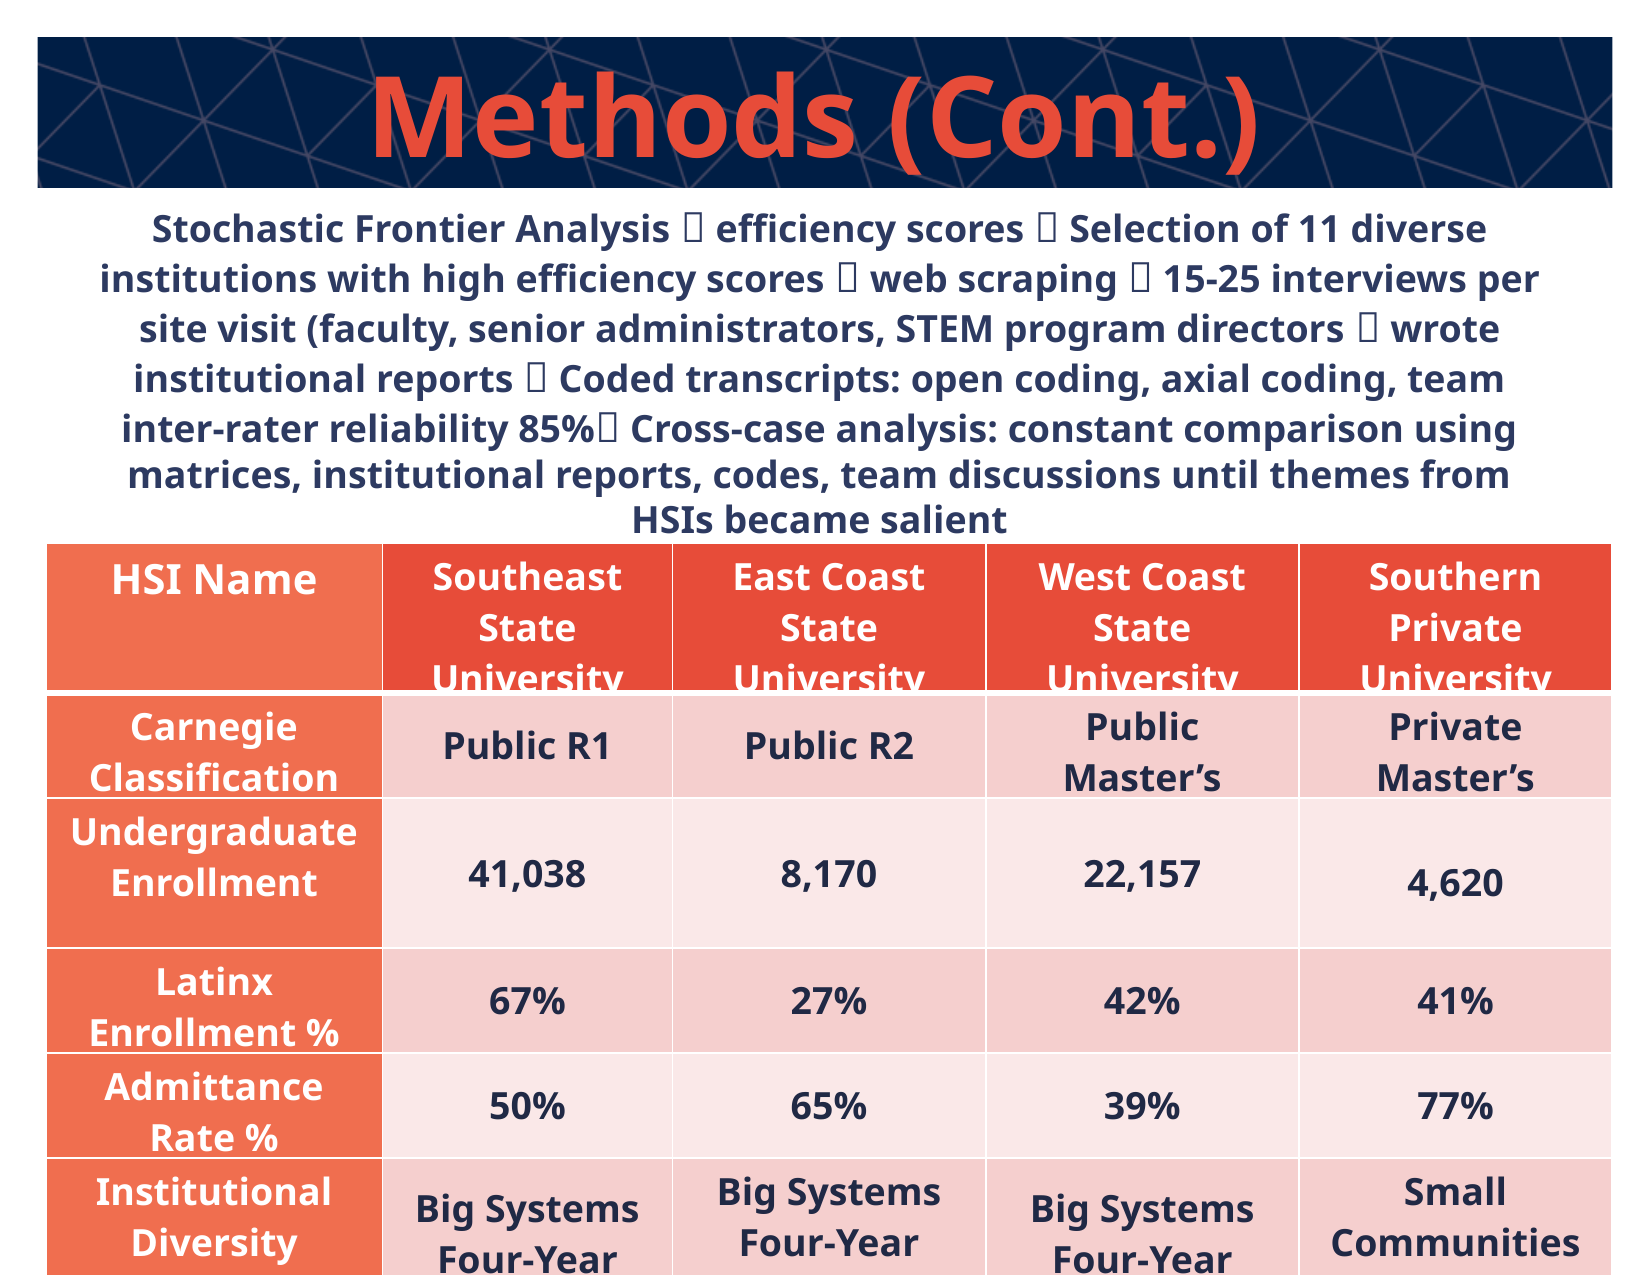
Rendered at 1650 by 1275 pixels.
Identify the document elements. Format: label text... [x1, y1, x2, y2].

text_box Stochastic Frontier Analysis  efficiency scores  Selection of 11 diverse institutions with high efficiency scores  web scraping  15-25 interviews per site visit (faculty, senior administrators, STEM program directors  wrote institutional reports  Coded transcripts: open coding, axial coding, team inter-rater reliability 85% Cross-case analysis: constant comparison using matrices, institutional reports, codes, team discussions until themes from HSIs became salient [72, 193, 1567, 542]
table_cell Big Systems Four-Year [383, 1159, 672, 1275]
table_cell 41,038 [383, 799, 672, 947]
table_cell 67% [383, 949, 672, 1052]
table_cell Public Master’s [987, 696, 1298, 797]
table_header HSI Name [47, 544, 382, 690]
table_cell 65% [673, 1054, 985, 1157]
table_cell Admittance Rate % [47, 1054, 382, 1157]
table_cell Small Communities Four-Year [1300, 1159, 1611, 1275]
table_cell Undergraduate Enrollment [47, 799, 382, 947]
table_header West Coast State University [987, 544, 1298, 690]
table_cell 42% [987, 949, 1298, 1052]
table_cell Carnegie Classification [47, 696, 382, 797]
table_cell Institutional Diversity Typology [47, 1159, 382, 1275]
table_cell Public R2 [673, 696, 985, 797]
table_cell Public R1 [383, 696, 672, 797]
table_cell 4,620 [1300, 799, 1611, 947]
table_cell 50% [383, 1054, 672, 1157]
table_cell 22,157 [987, 799, 1298, 947]
table_header East Coast State University [673, 544, 985, 690]
table_cell 77% [1300, 1054, 1611, 1157]
table_cell 8,170 [673, 799, 985, 947]
table_header Southern Private University [1300, 544, 1611, 690]
table_cell 41% [1300, 949, 1611, 1052]
text_box Methods (Cont.) [30, 38, 1598, 188]
table_cell Big Systems Four-Year [987, 1159, 1298, 1275]
table_cell 27% [673, 949, 985, 1052]
table_cell Latinx Enrollment % [47, 949, 382, 1052]
table_cell Big Systems Four-Year [673, 1159, 985, 1275]
table_cell 39% [987, 1054, 1298, 1157]
table_cell Private Master’s [1300, 696, 1611, 797]
table_header Southeast State University [383, 544, 672, 690]
